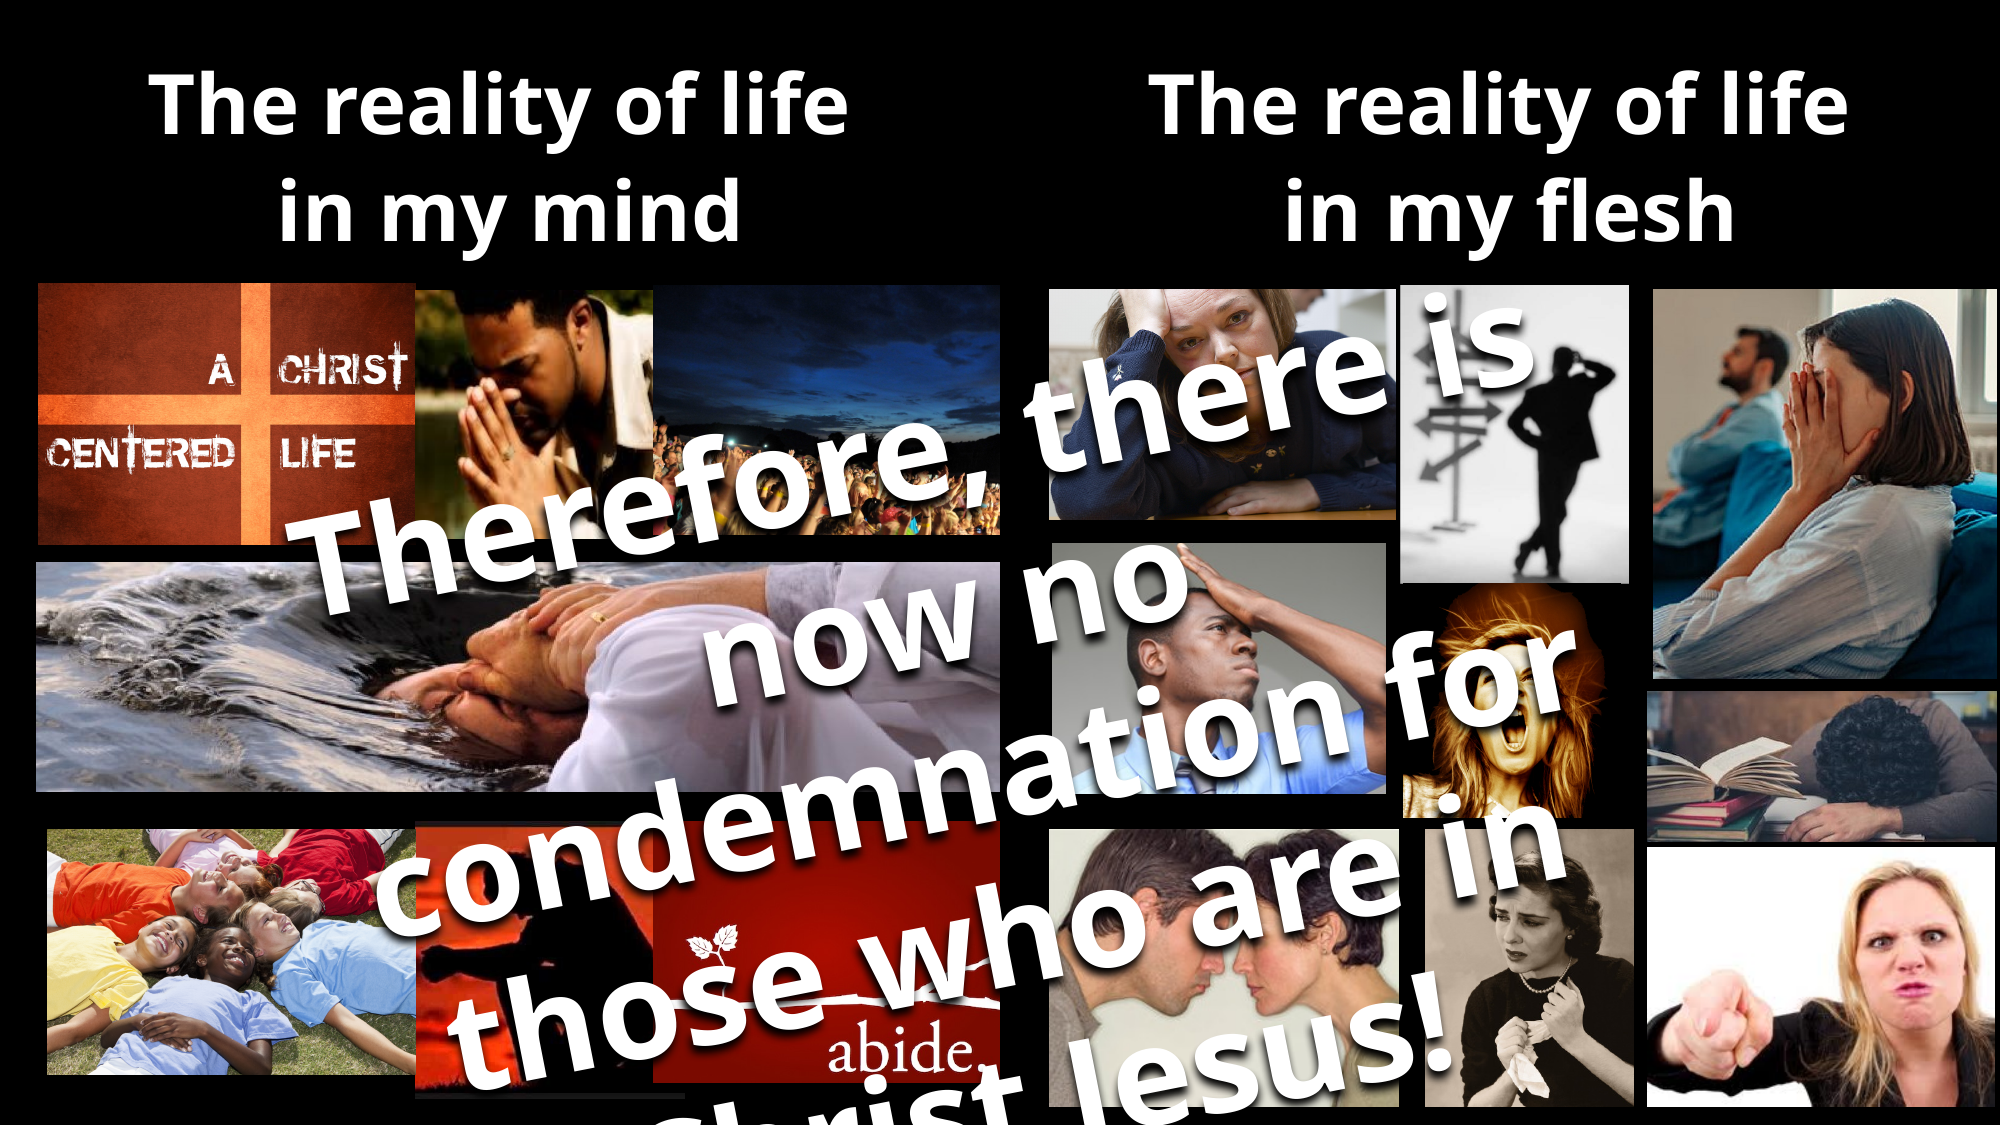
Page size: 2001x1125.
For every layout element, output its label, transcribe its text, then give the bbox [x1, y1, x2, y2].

picture [1400, 285, 1629, 818]
picture [1647, 691, 1997, 842]
picture [1049, 289, 1396, 520]
picture [36, 562, 1001, 792]
picture [47, 821, 1000, 1099]
text_box Therefore, there is now no condemnation for those who are in Christ Jesus! [210, 219, 1710, 1125]
text_box The reality of life in my flesh [1020, 36, 2000, 266]
picture [1049, 829, 1399, 1107]
picture [1653, 289, 1997, 679]
picture [1647, 847, 1995, 1107]
picture [1052, 543, 1386, 794]
picture [1425, 829, 1634, 1107]
text_box The reality of life in my mind [20, 36, 1000, 266]
picture [38, 283, 1000, 545]
